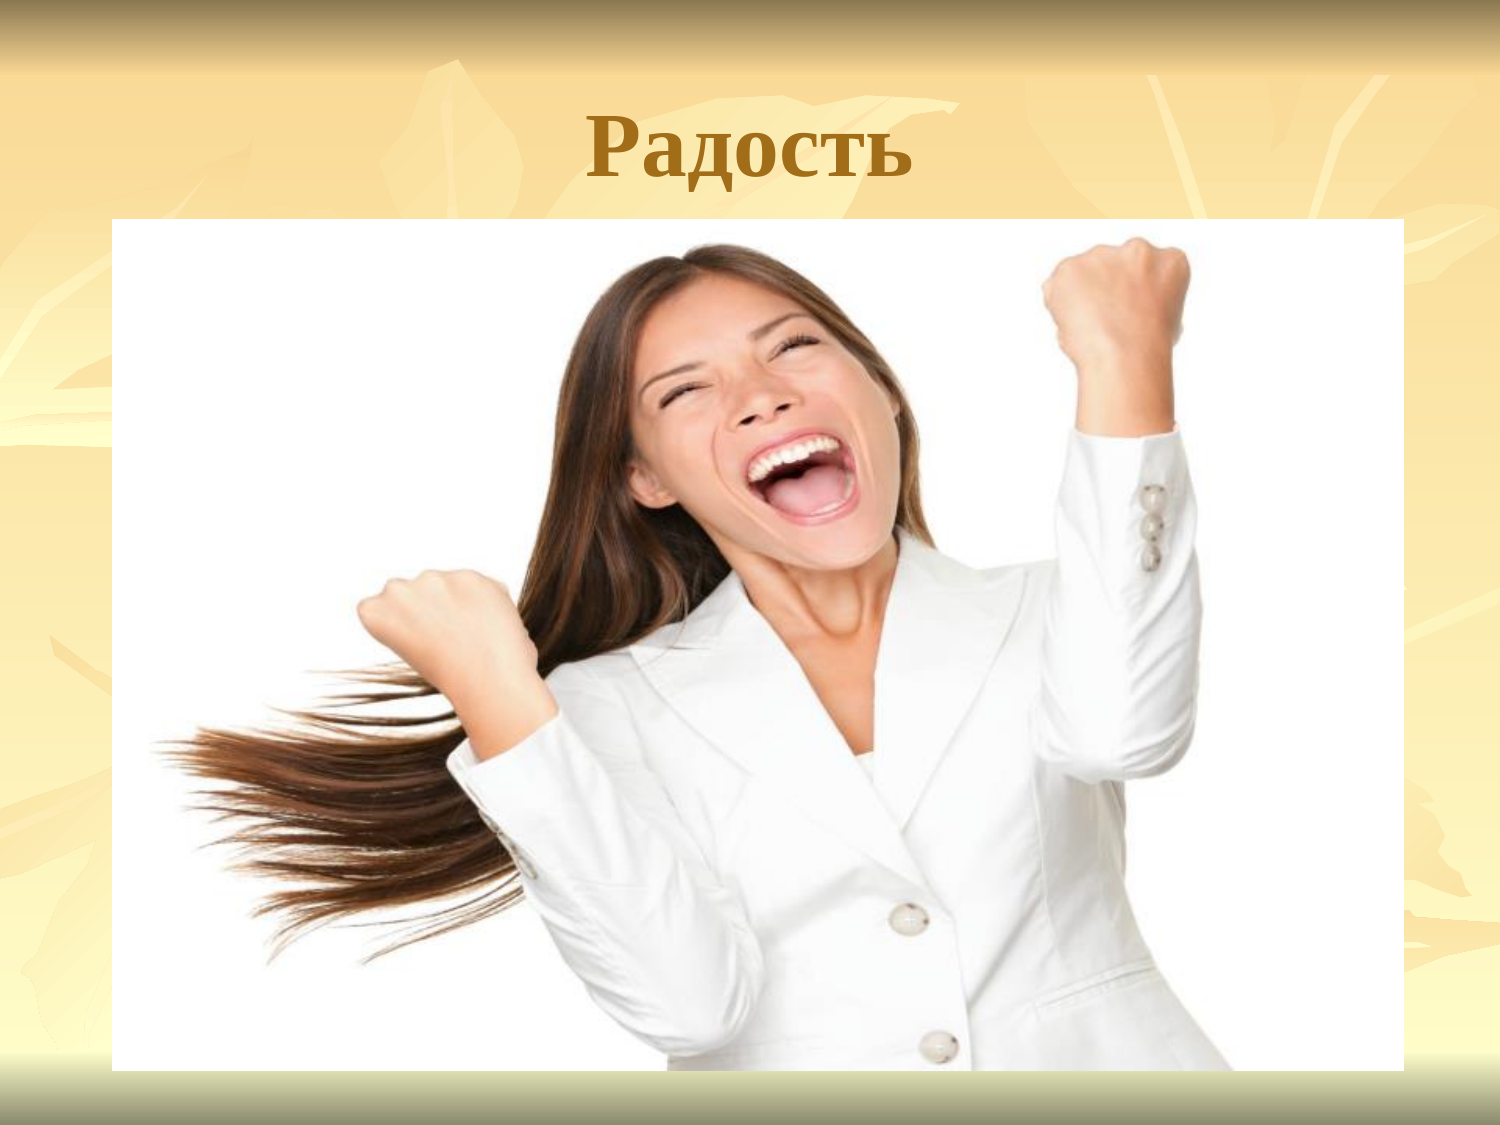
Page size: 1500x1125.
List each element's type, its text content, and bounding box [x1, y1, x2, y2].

title Радость [75, 45, 1425, 234]
picture [111, 219, 1404, 1071]
